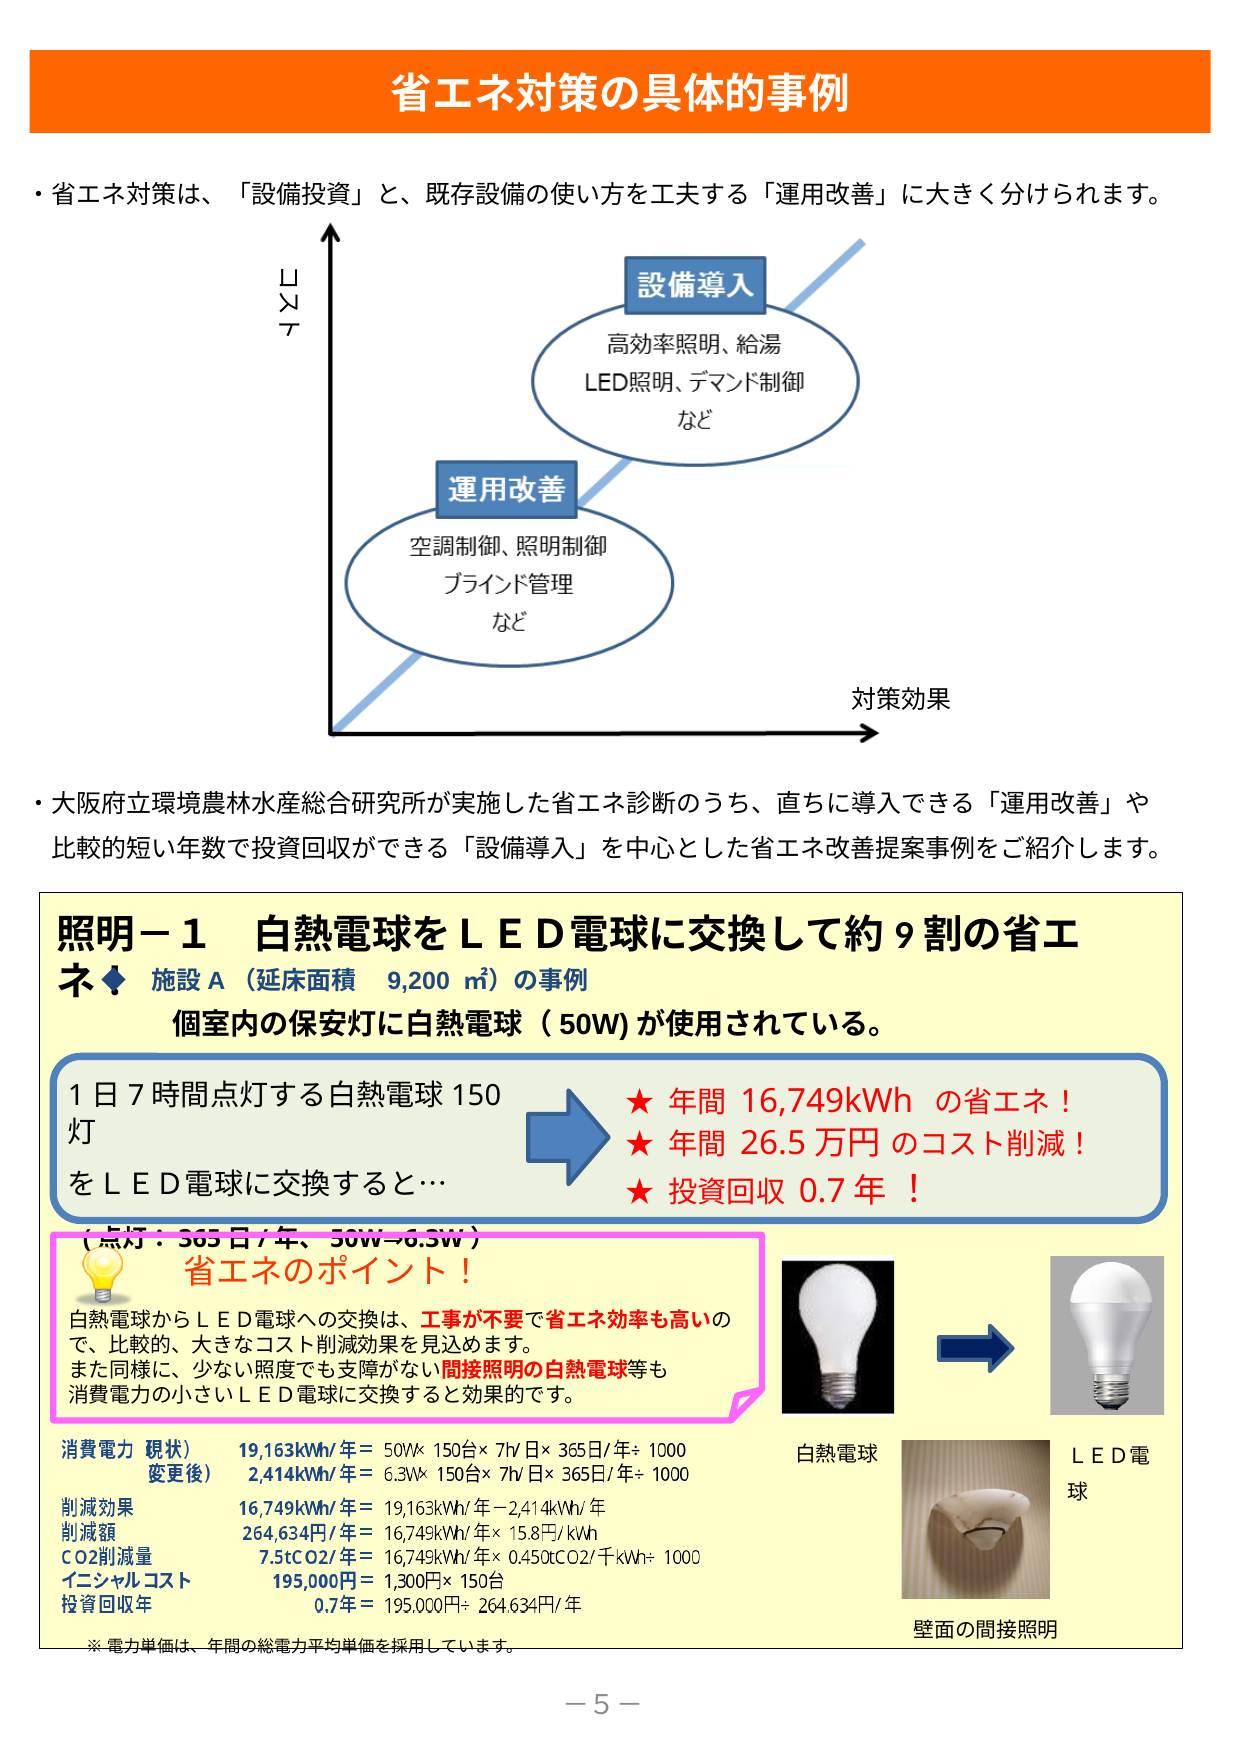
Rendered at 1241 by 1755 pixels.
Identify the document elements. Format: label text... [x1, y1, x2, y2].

text_box [542, 1141, 1153, 1223]
text_box 1日7時間点灯する白熱電球150灯 をＬＥＤ電球に交換すると… (点灯：365日/年、50W⇒6.3W） [53, 1066, 542, 1232]
text_box [37, 891, 1184, 1651]
text_box ・大阪府立環境農林水産総合研究所が実施した省エネ診断のうち、直ちに導入できる「運用改善」や 比較的短い年数で投資回収ができる「設備導入」を中心とした省エネ改善提案事例をご紹介します。 [9, 770, 1211, 866]
text_box ・省エネ対策は、「設備投資」と、既存設備の使い方を工夫する「運用改善」に大きく分けられます。 [10, 144, 1239, 228]
text_box [51, 1232, 765, 1372]
text_box コスト [252, 250, 307, 342]
text_box －５－ [541, 1657, 660, 1751]
text_box ★ 年間 16,749kWh の省エネ！ ★ 年間 26.5万円 のコスト削減！ ★ 投資回収 0.7年 ！ [610, 1065, 1165, 1218]
text_box [936, 1323, 1015, 1374]
picture [66, 1244, 138, 1307]
text_box 白熱電球からＬＥＤ電球への交換は、工事が不要で省エネ効率も高いので、比較的、大きなコスト削減効果を見込めます。 また同様に、少ない照度でも支障がない間接照明の白熱電球等も 消費電力の小さいＬＥＤ電球に交換すると効果的です。 [51, 1297, 765, 1433]
text_box [526, 1088, 611, 1187]
picture [56, 1431, 782, 1613]
text_box 対策効果 [892, 676, 967, 721]
text_box ◆ 施設A（延床面積 9,200 ㎡）の事例 個室内の保安灯に白熱電球（50W)が使用されている。 [41, 953, 918, 1052]
text_box 白熱電球 [778, 1418, 904, 1471]
picture [901, 1440, 1051, 1599]
text_box 省エネ対策の具体的事例 [27, 48, 1213, 135]
text_box 照明－１ 白熱電球をＬＥＤ電球に交換して約9割の省エネ！ [41, 901, 1165, 1011]
text_box 省エネのポイント！ [168, 1243, 503, 1297]
picture [312, 216, 888, 746]
text_box ＬＥＤ電球 [1050, 1420, 1185, 1488]
picture [781, 1254, 895, 1418]
text_box [57, 1054, 1160, 1134]
text_box 壁面の間接照明 [896, 1595, 1107, 1663]
text_box ※電力単価は、年間の総電力平均単価を採用しています。 [69, 1621, 642, 1651]
picture [1050, 1256, 1165, 1416]
